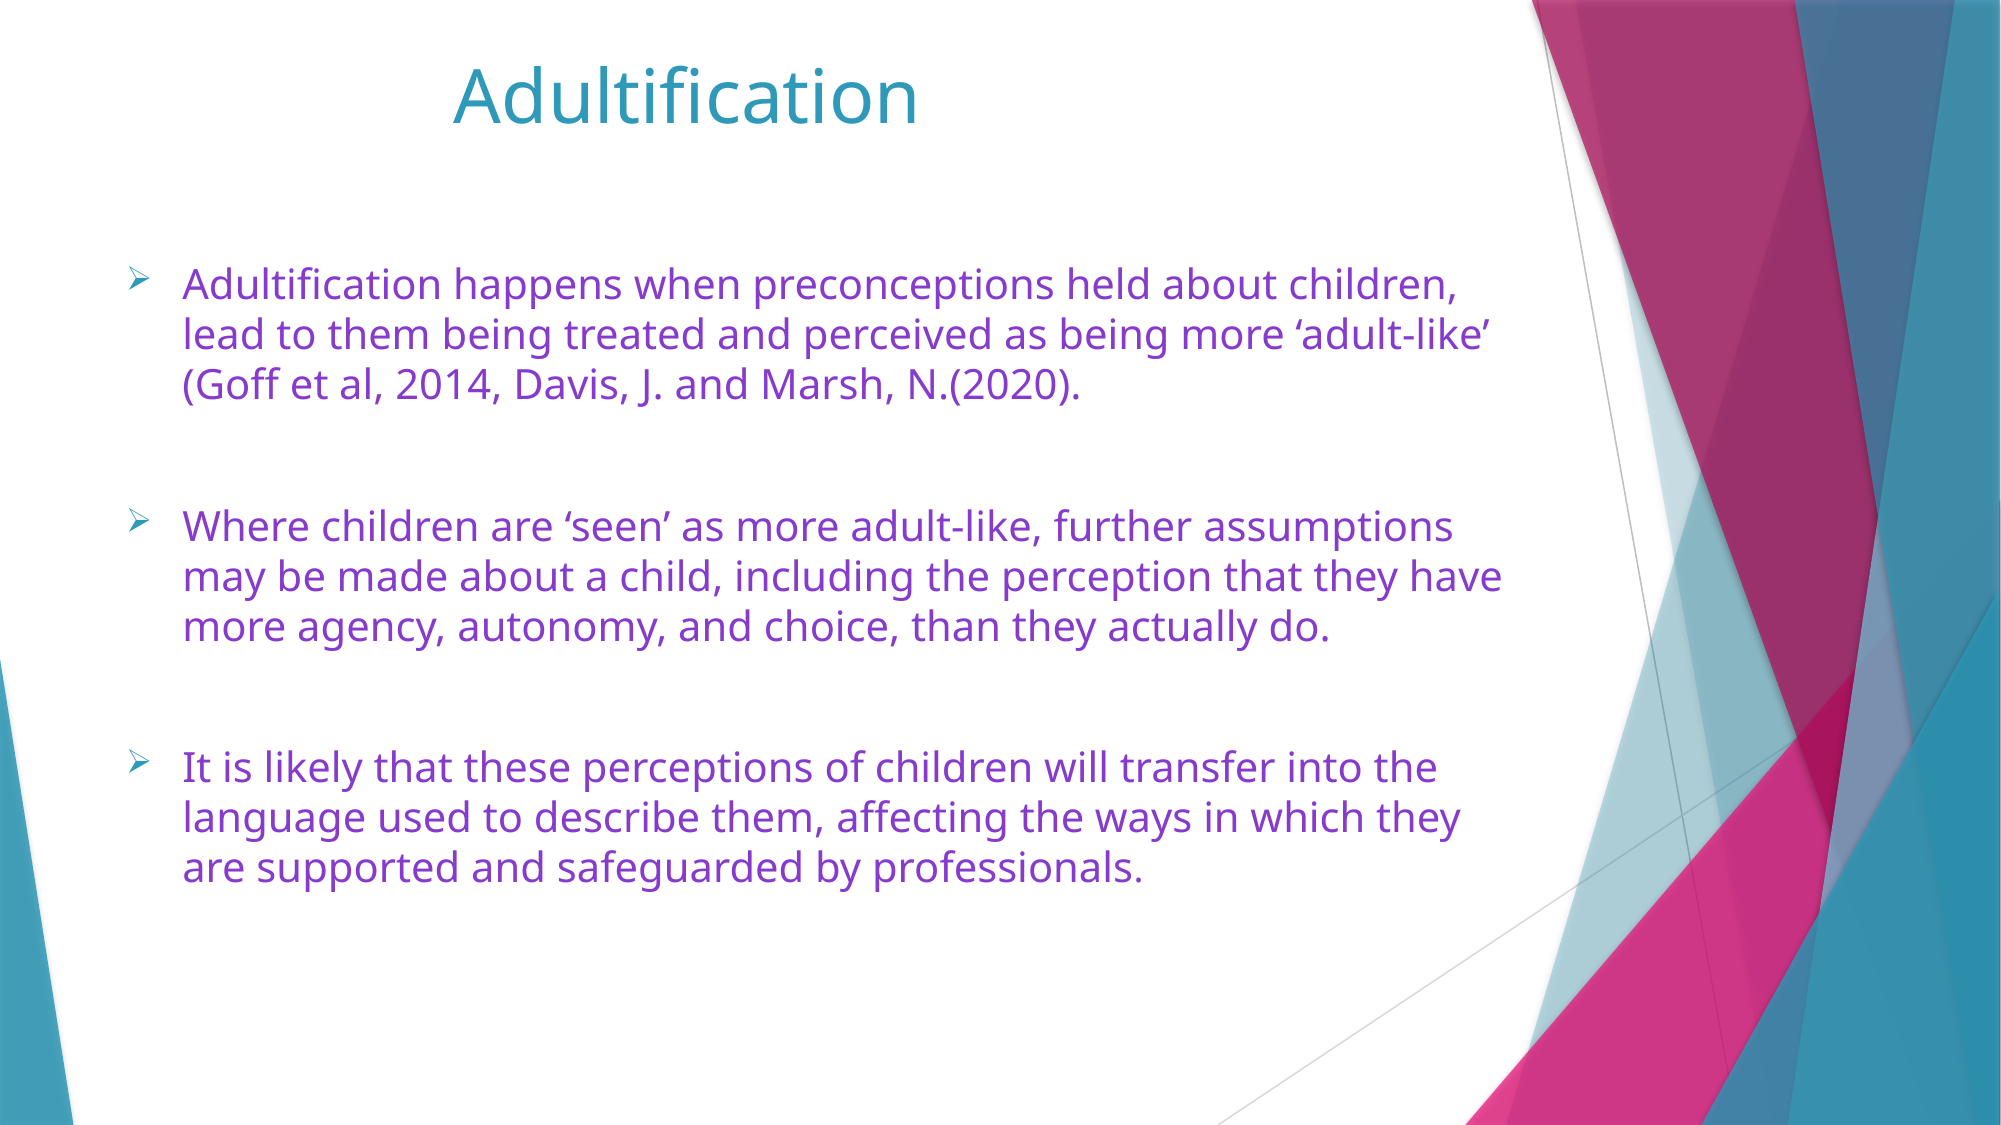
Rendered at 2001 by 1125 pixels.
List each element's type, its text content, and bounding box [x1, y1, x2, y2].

title Adultification [438, 40, 1522, 167]
list Adultification happens when preconceptions held about children, lead to them being treated and perceived as being more ‘adult-like’ (Goff et al, 2014, Davis, J. and Marsh, N.(2020). Where children are ‘seen’ as more adult-like, further assumptions may be made about a child, including the perception that they have more agency, autonomy, and choice, than they actually do. It is likely that these perceptions of children will transfer into the language used to describe them, affecting the ways in which they are supported and safeguarded by professionals. [111, 249, 1522, 1112]
